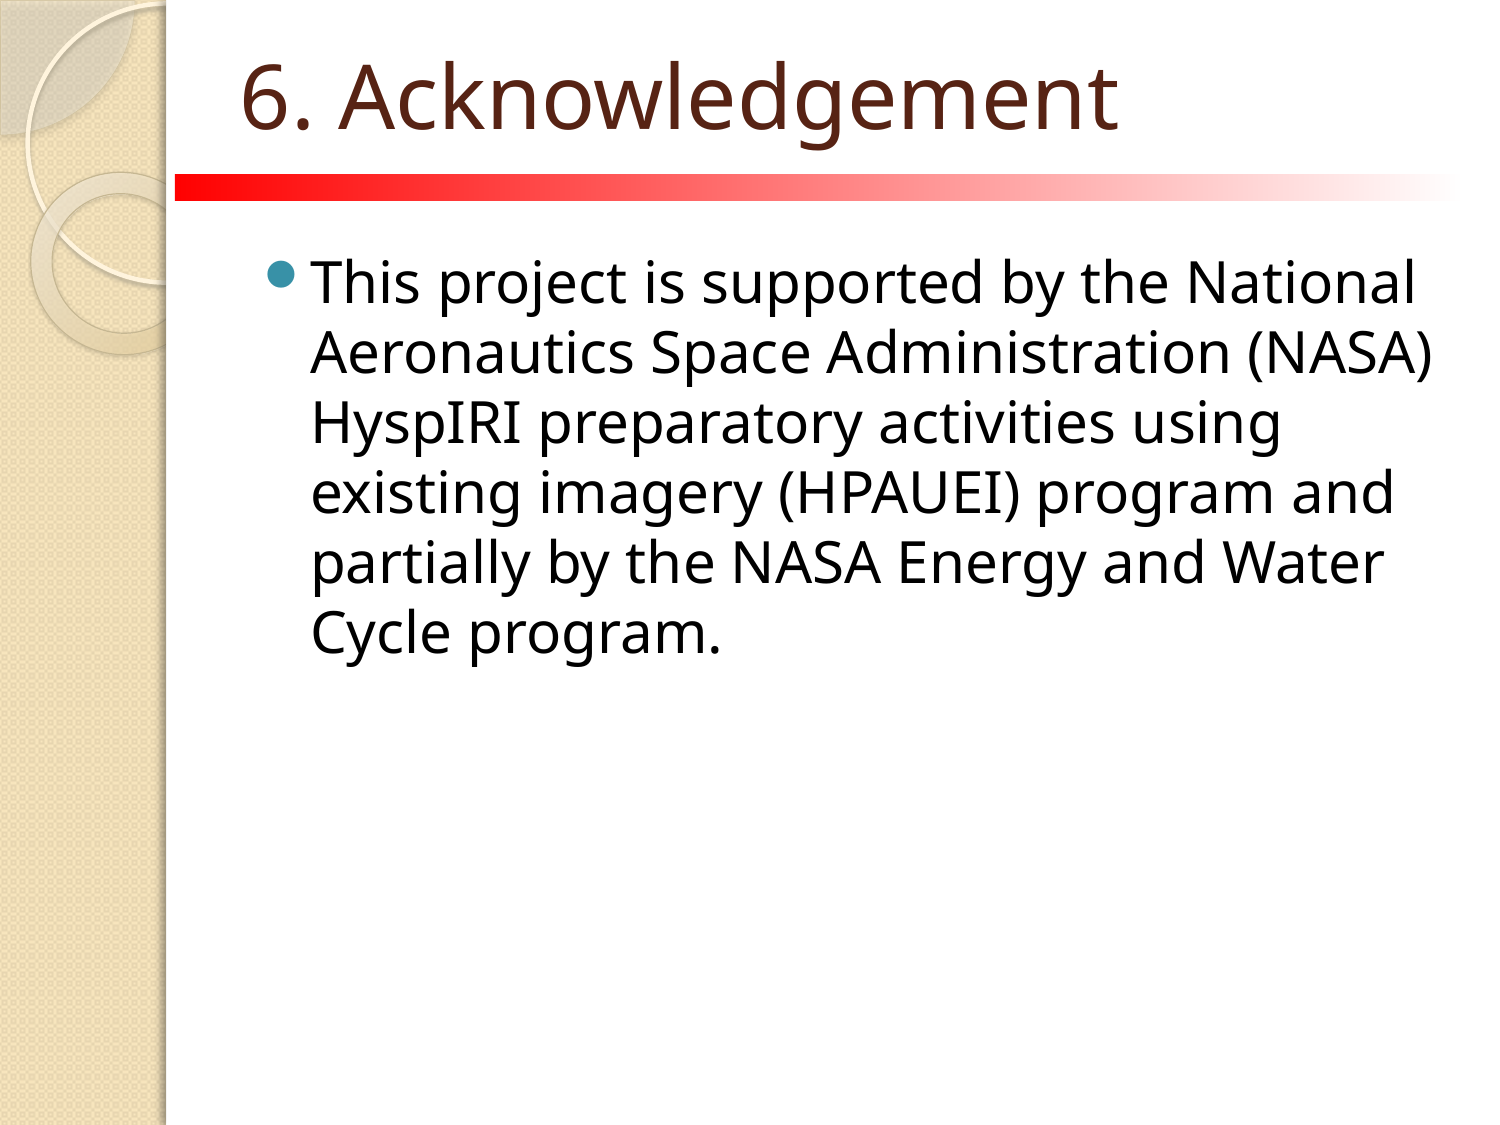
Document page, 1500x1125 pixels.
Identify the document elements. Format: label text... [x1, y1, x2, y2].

title 6. Acknowledgement [225, 0, 1455, 174]
text_box [174, 174, 1462, 201]
list This project is supported by the National Aeronautics Space Administration (NASA) HyspIRI preparatory activities using existing imagery (HPAUEI) program and partially by the NASA Energy and Water Cycle program. [235, 237, 1466, 1025]
